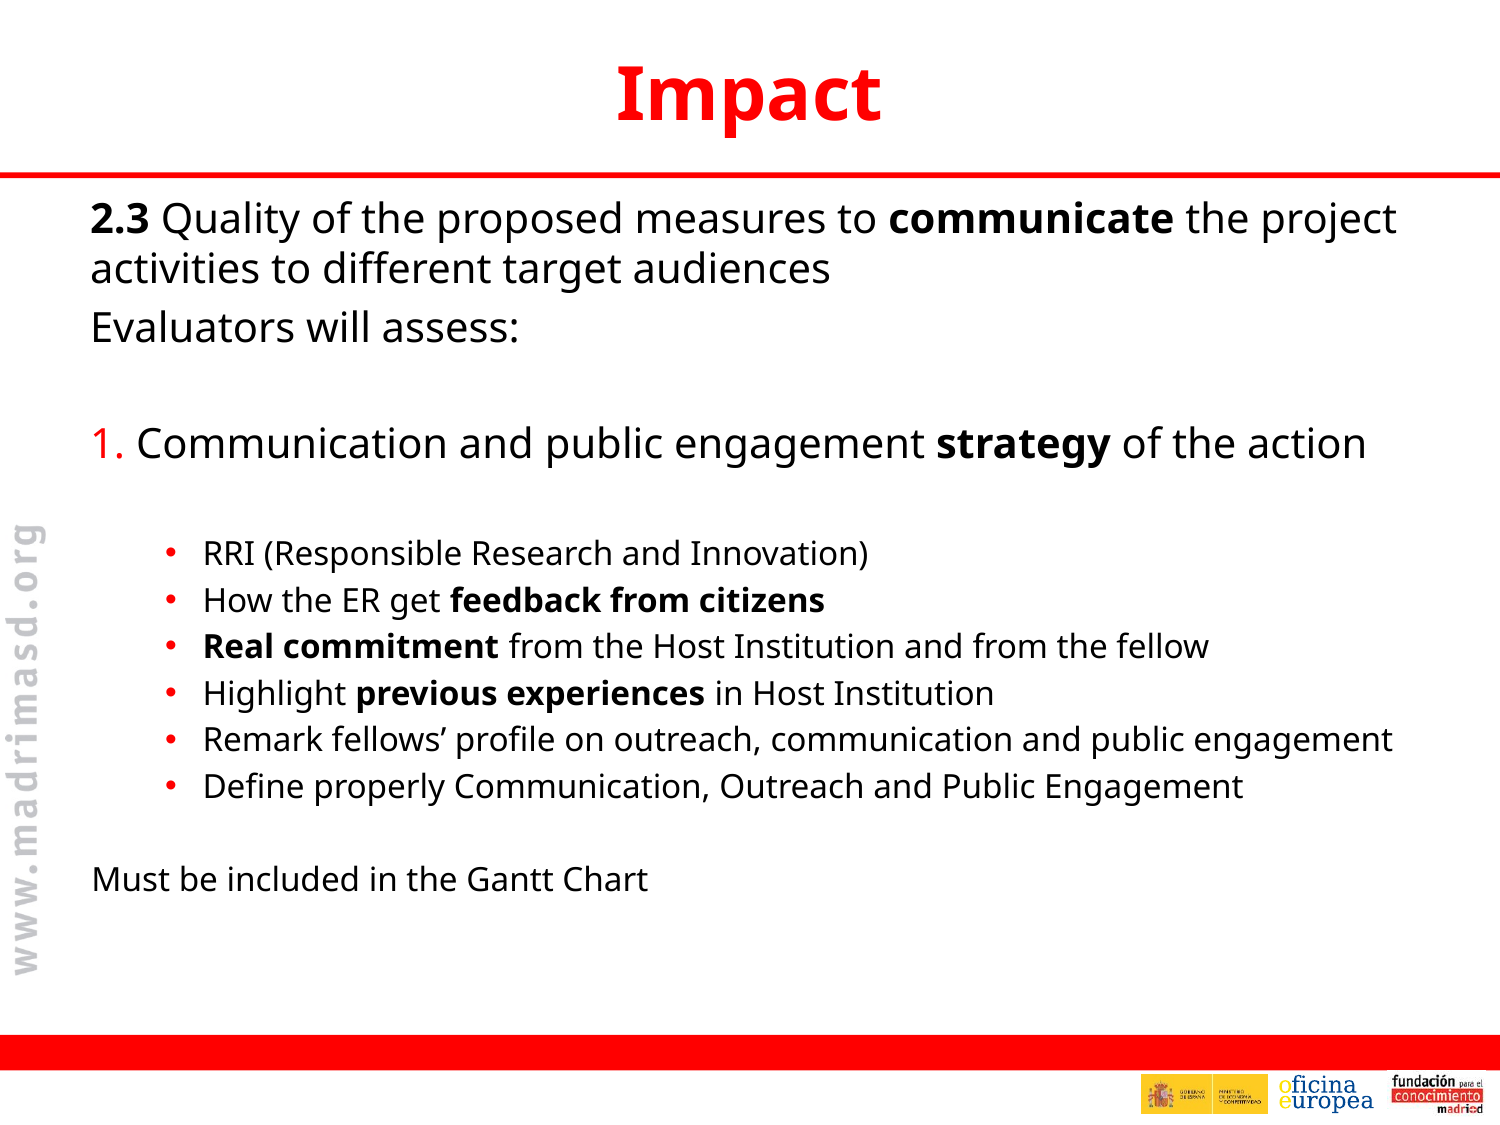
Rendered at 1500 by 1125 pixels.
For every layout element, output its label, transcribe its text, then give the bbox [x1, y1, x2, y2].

picture [1387, 1070, 1486, 1117]
picture [5, 524, 46, 976]
title Impact [74, 18, 1426, 162]
picture [1141, 1074, 1268, 1114]
list 2.3 Quality of the proposed measures to communicate the project activities to different target audiences Evaluators will assess: Communication and public engagement strategy of the action RRI (Responsible Research and Innovation) How the ER get feedback from citizens Real commitment from the Host Institution and from the fellow Highlight previous experiences in Host Institution Remark fellows’ profile on outreach, communication and public engagement Define properly Communication, Outreach and Public Engagement Must be included in the Gantt Chart [74, 184, 1471, 1006]
